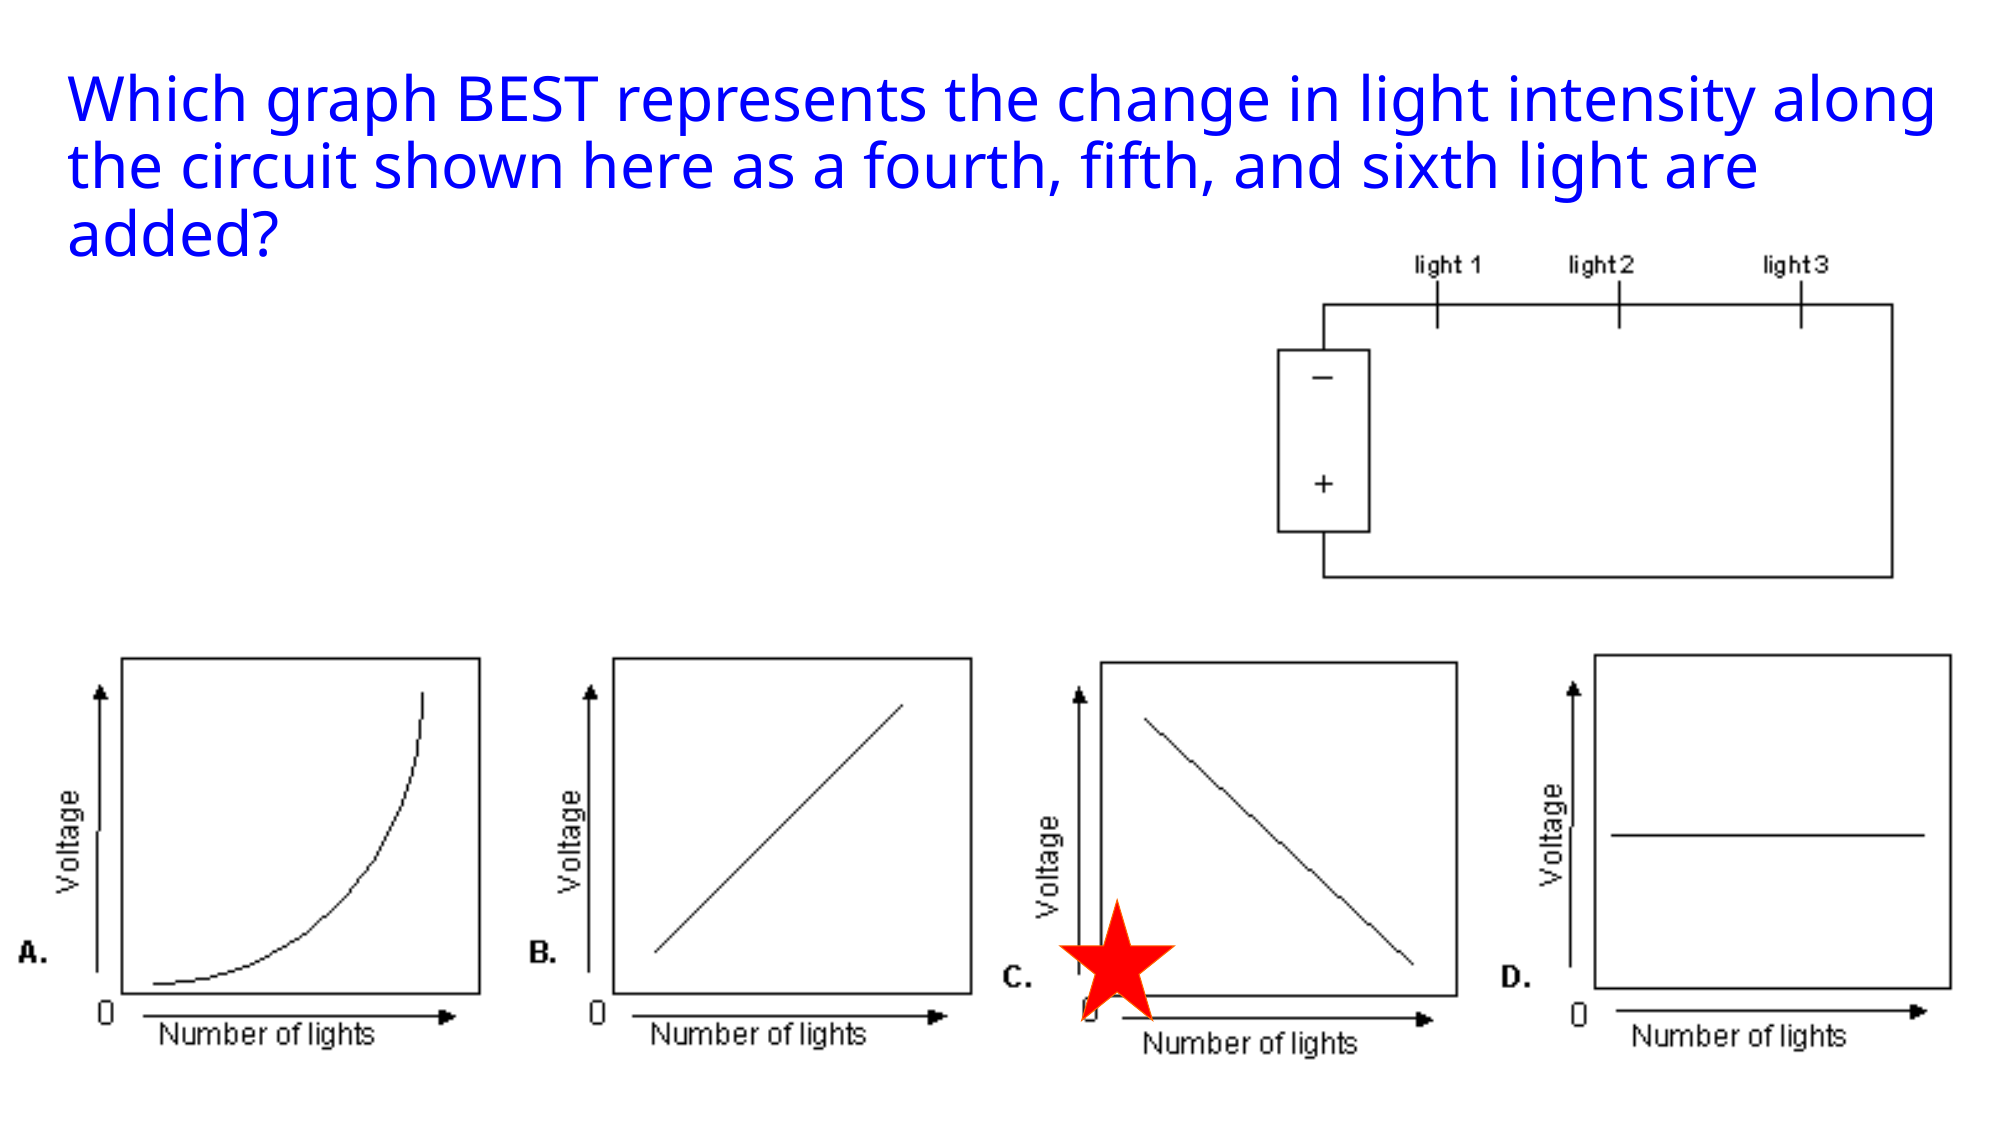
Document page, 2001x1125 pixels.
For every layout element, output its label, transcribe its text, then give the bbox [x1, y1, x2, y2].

title Which graph BEST represents the change in light intensity along the circuit shown here as a fourth, fifth, and sixth light are added? [52, 59, 1956, 278]
picture [0, 236, 1979, 1069]
